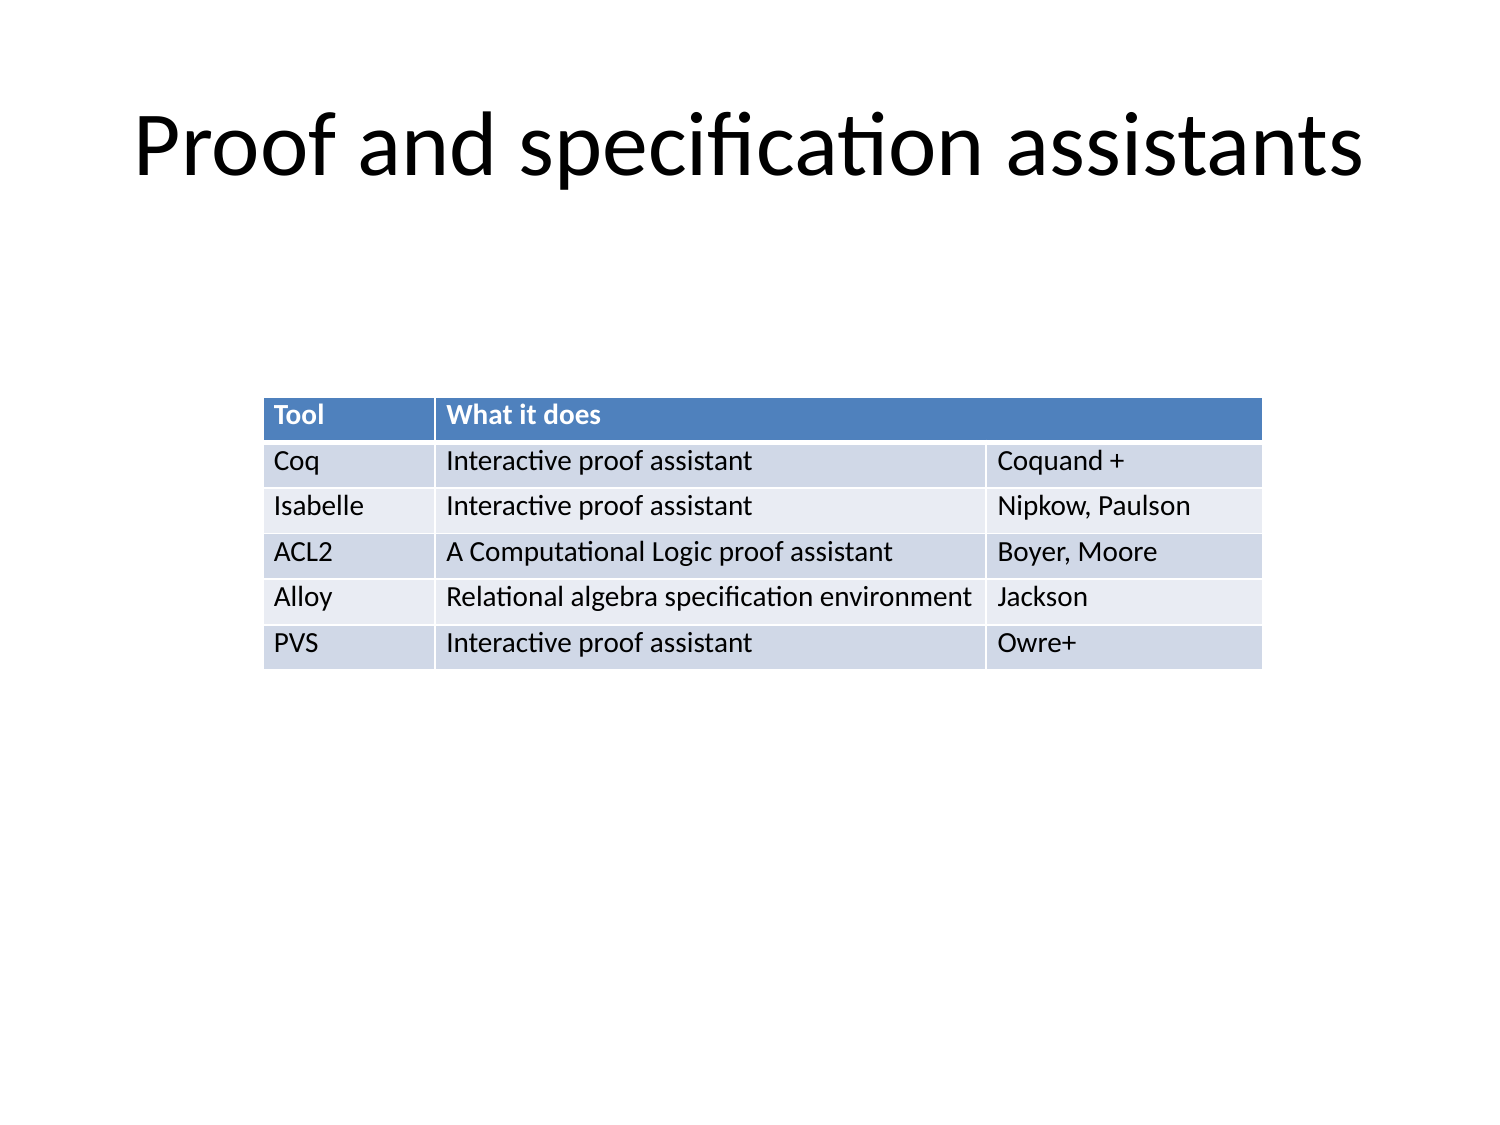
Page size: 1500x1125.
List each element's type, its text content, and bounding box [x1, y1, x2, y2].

table_cell Alloy [264, 580, 434, 624]
table_cell ACL2 [264, 534, 434, 578]
table_cell Nipkow, Paulson [987, 489, 1262, 533]
table_cell PVS [264, 626, 434, 669]
table_cell Coquand + [987, 445, 1262, 487]
table_cell Jackson [987, 580, 1262, 624]
title Proof and specification assistants [74, 44, 1426, 233]
table_cell Isabelle [264, 489, 434, 533]
table_cell Interactive proof assistant [436, 626, 985, 669]
table_cell Boyer, Moore [987, 534, 1262, 578]
table_cell Interactive proof assistant [436, 445, 985, 487]
table_cell Owre+ [987, 626, 1262, 669]
table_cell Coq [264, 445, 434, 487]
table_cell A Computational Logic proof assistant [436, 534, 985, 578]
table_header What it does [436, 398, 1262, 440]
table_cell Interactive proof assistant [436, 489, 985, 533]
table_cell Relational algebra specification environment [436, 580, 985, 624]
table_header Tool [264, 398, 434, 440]
